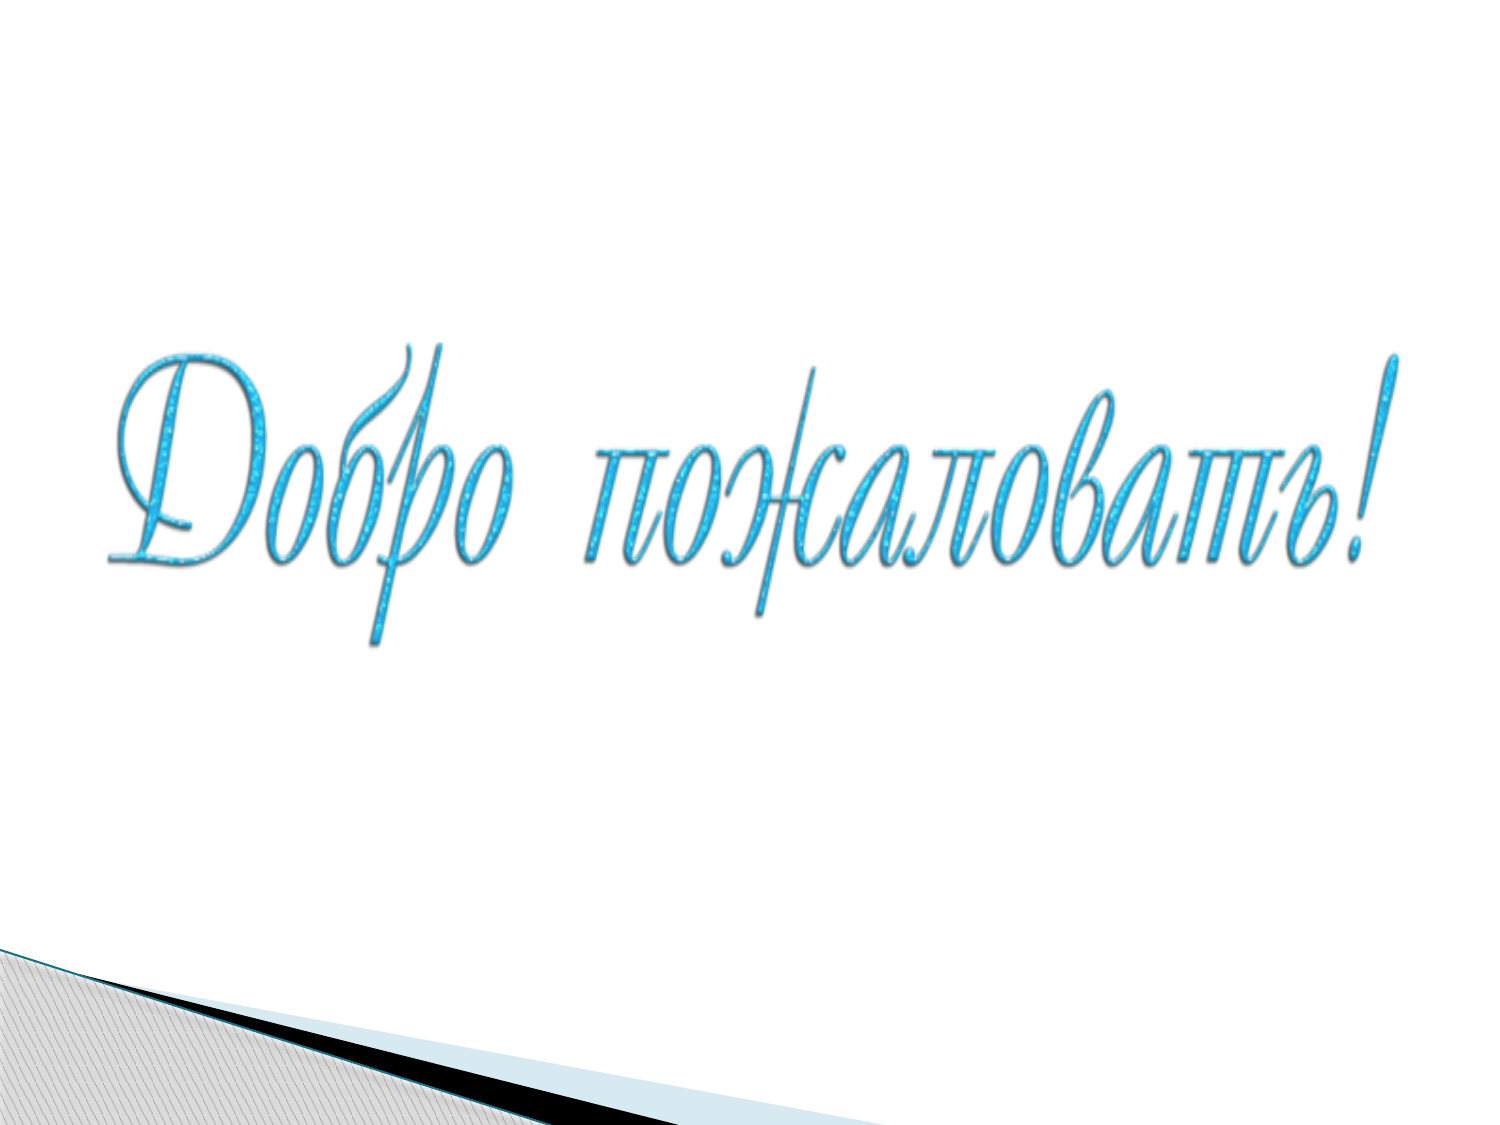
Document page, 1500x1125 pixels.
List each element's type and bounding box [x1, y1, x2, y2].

picture [100, 337, 1412, 658]
